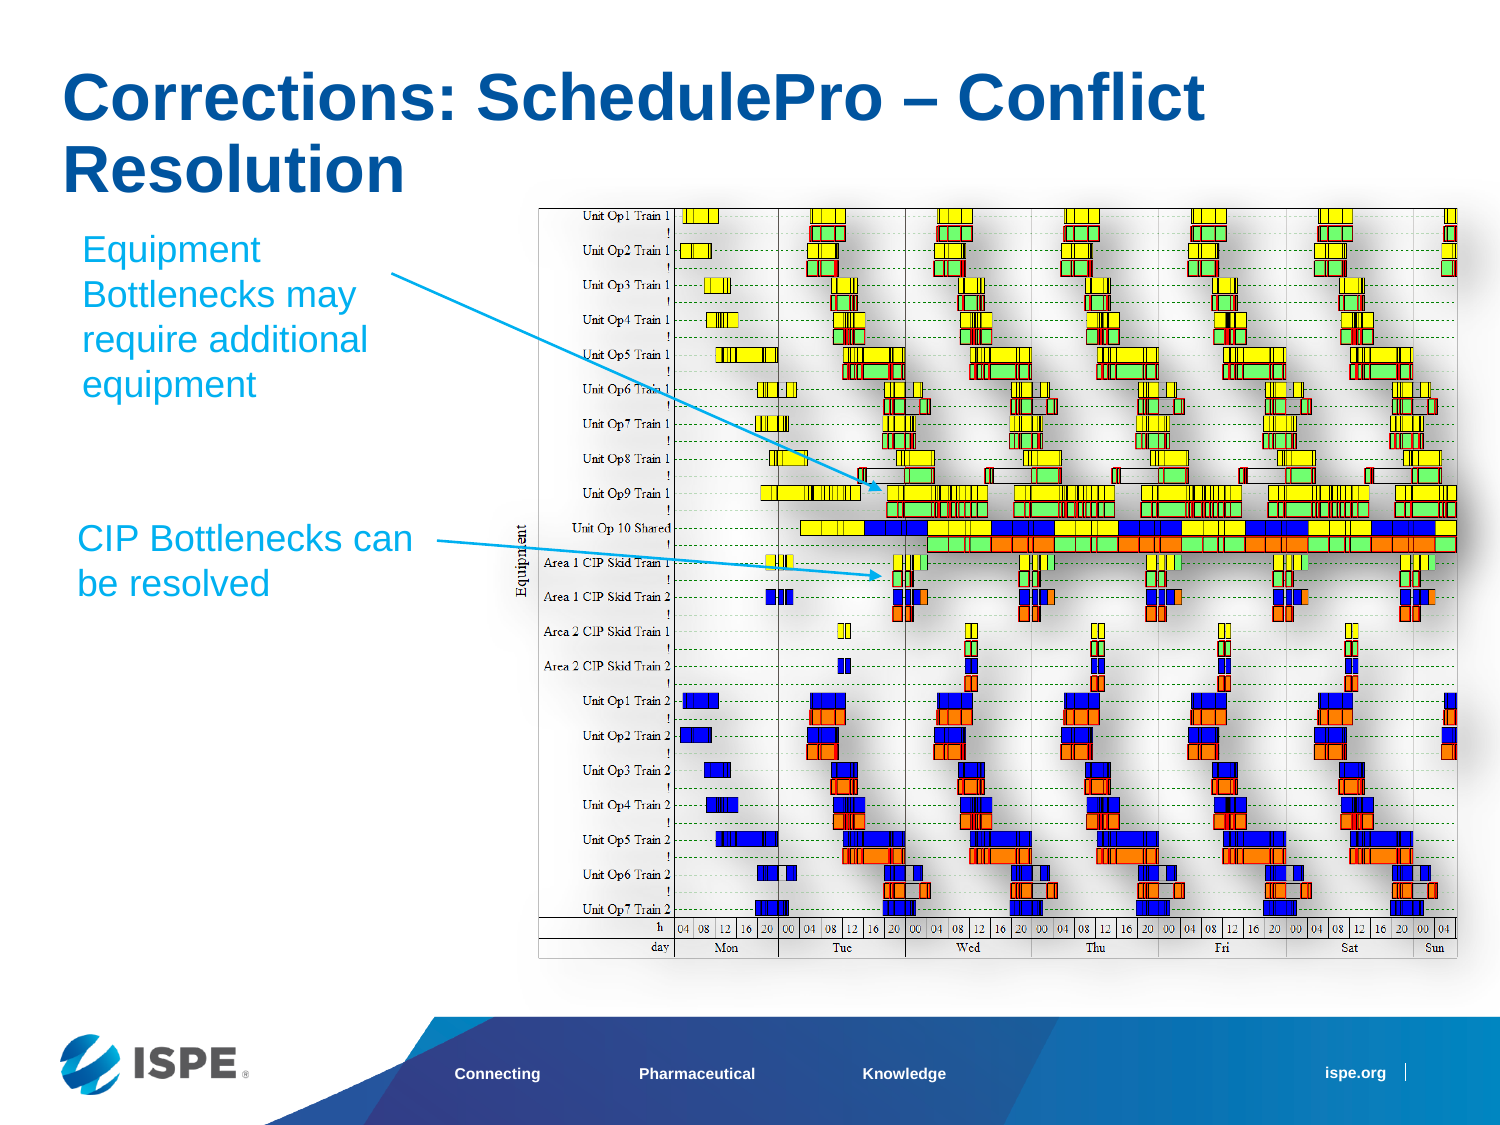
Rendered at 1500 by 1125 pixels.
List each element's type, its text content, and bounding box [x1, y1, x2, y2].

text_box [61, 506, 883, 613]
picture [0, 0, 1500, 1125]
list Corrections: SchedulePro – Conflict Resolution [62, 62, 1480, 218]
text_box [67, 217, 883, 491]
